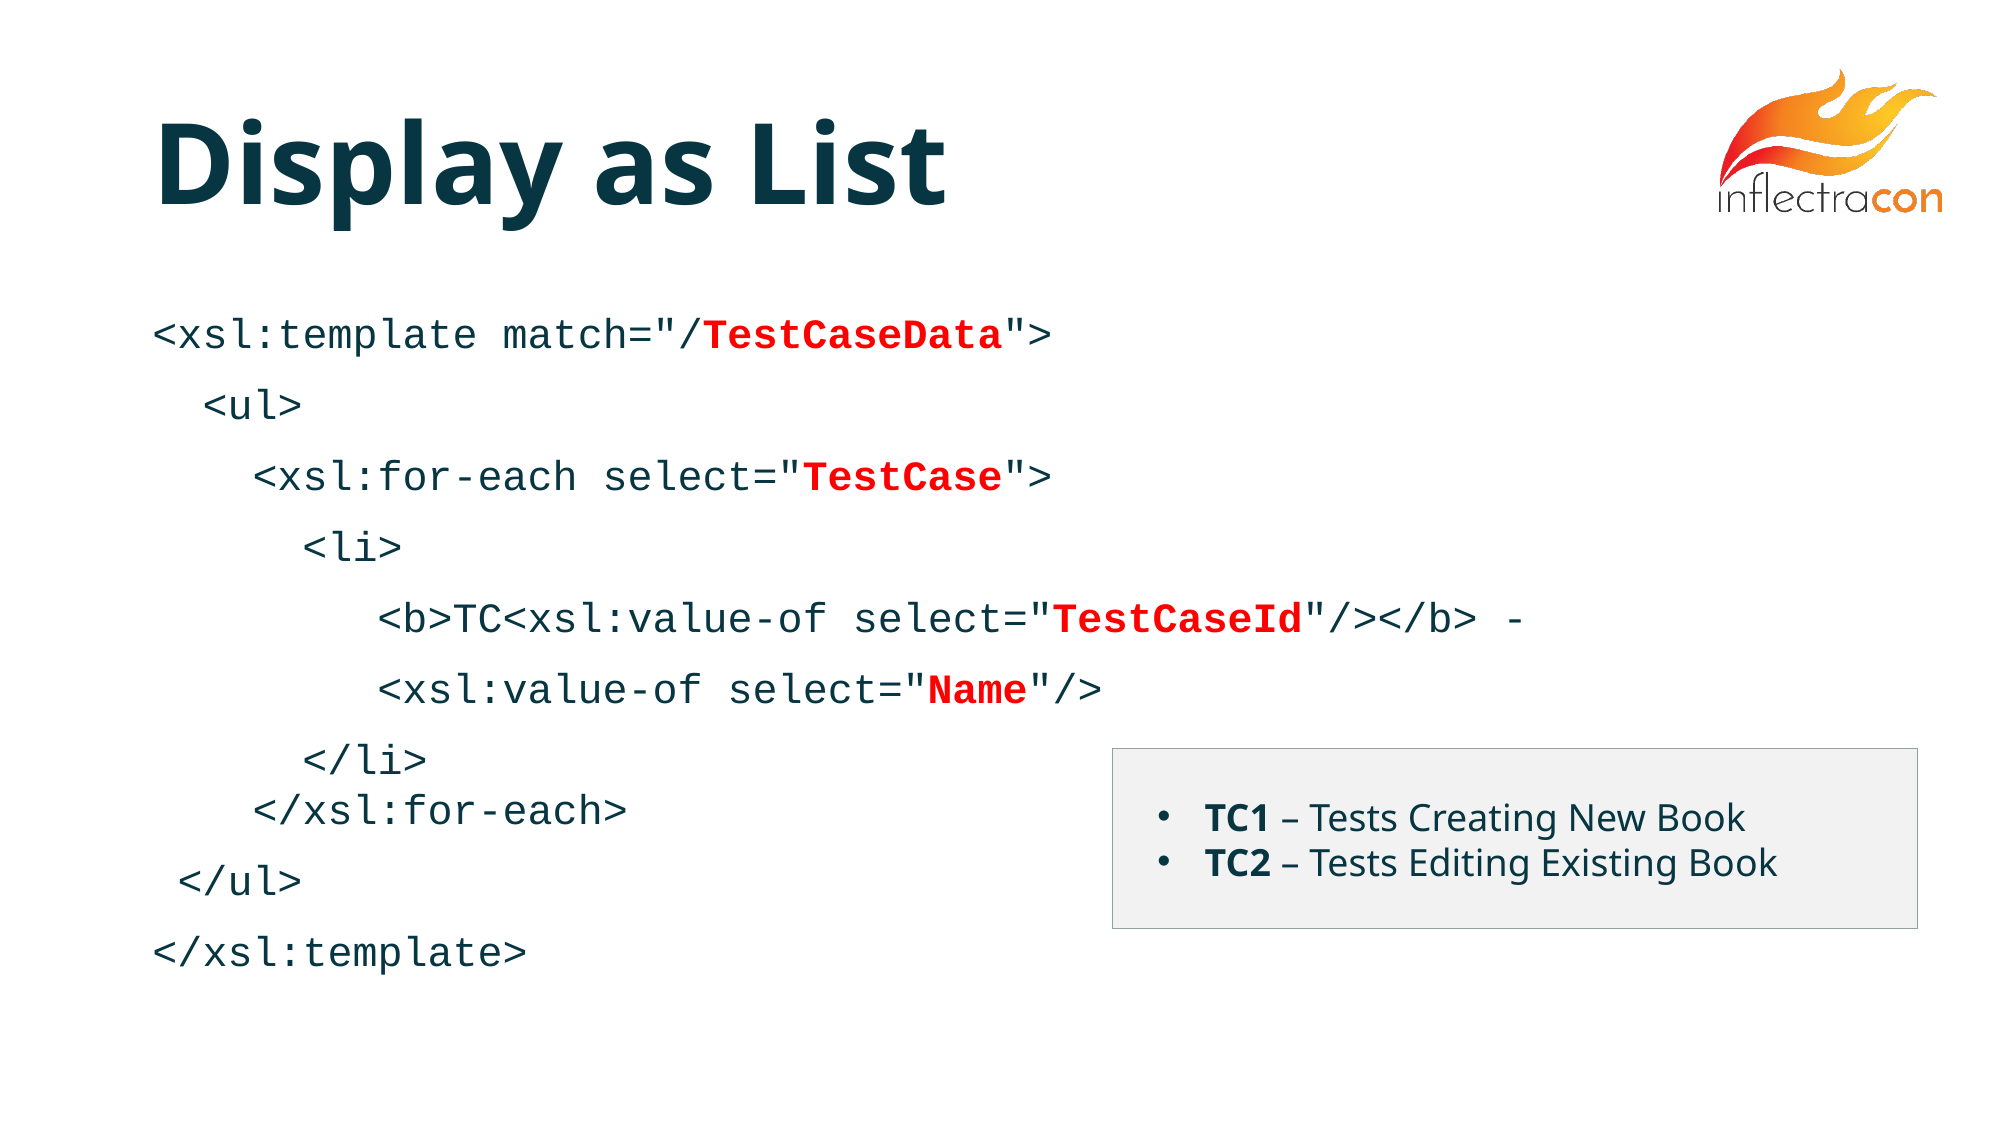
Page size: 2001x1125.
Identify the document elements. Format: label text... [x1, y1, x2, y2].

list <xsl:template match="/TestCaseData"> <ul> <xsl:for-each select="TestCase"> <li> <b>TC<xsl:value-of select="TestCaseId"/></b> - <xsl:value-of select="Name"/> </li> </xsl:for-each> </ul> </xsl:template> [137, 299, 1863, 1014]
title Display as List [137, 59, 1863, 278]
picture [1711, 51, 1950, 225]
text_box TC1 – Tests Creating New Book TC2 – Tests Editing Existing Book [1112, 748, 1918, 929]
